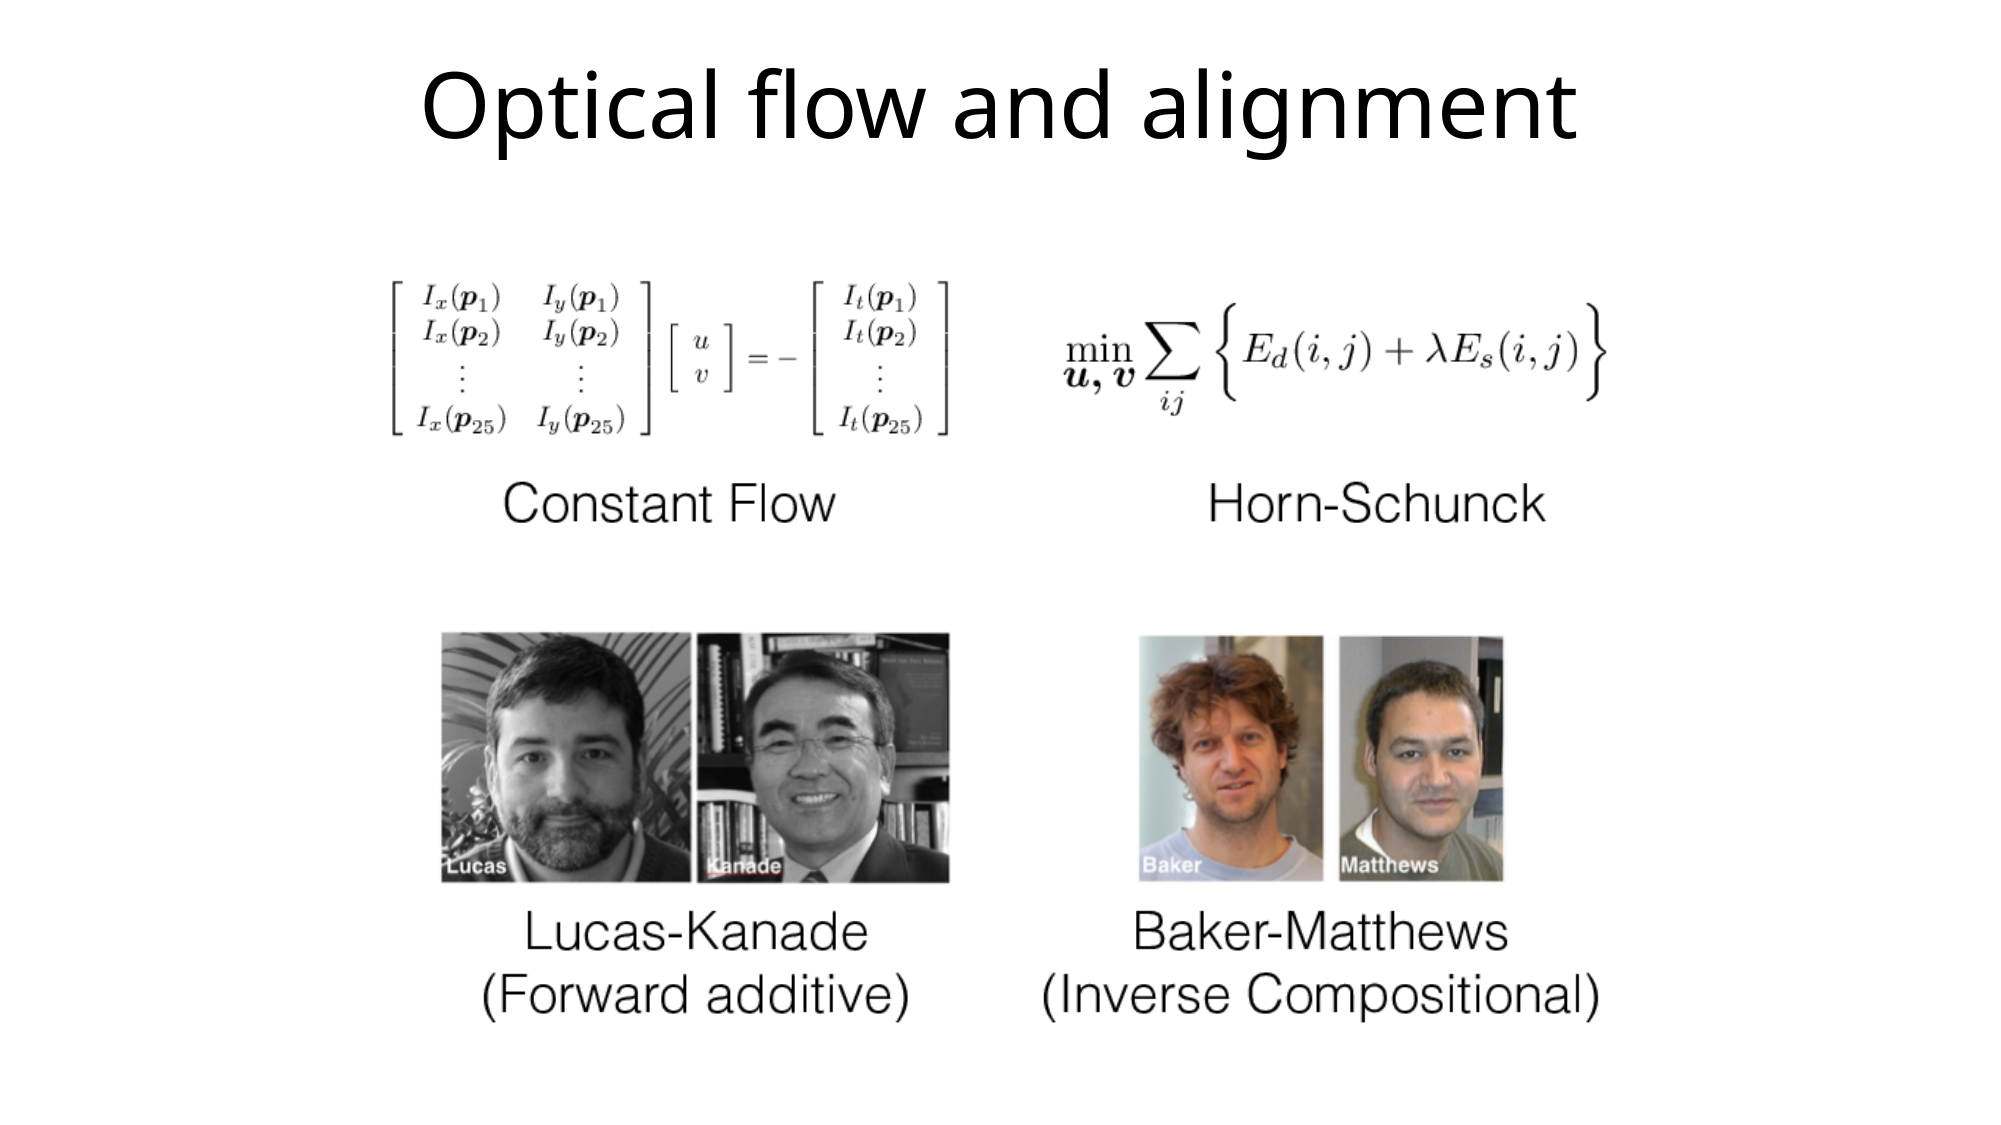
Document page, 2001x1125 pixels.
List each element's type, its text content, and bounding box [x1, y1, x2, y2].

title Optical flow and alignment [0, 0, 2000, 218]
picture [235, 199, 1750, 1094]
